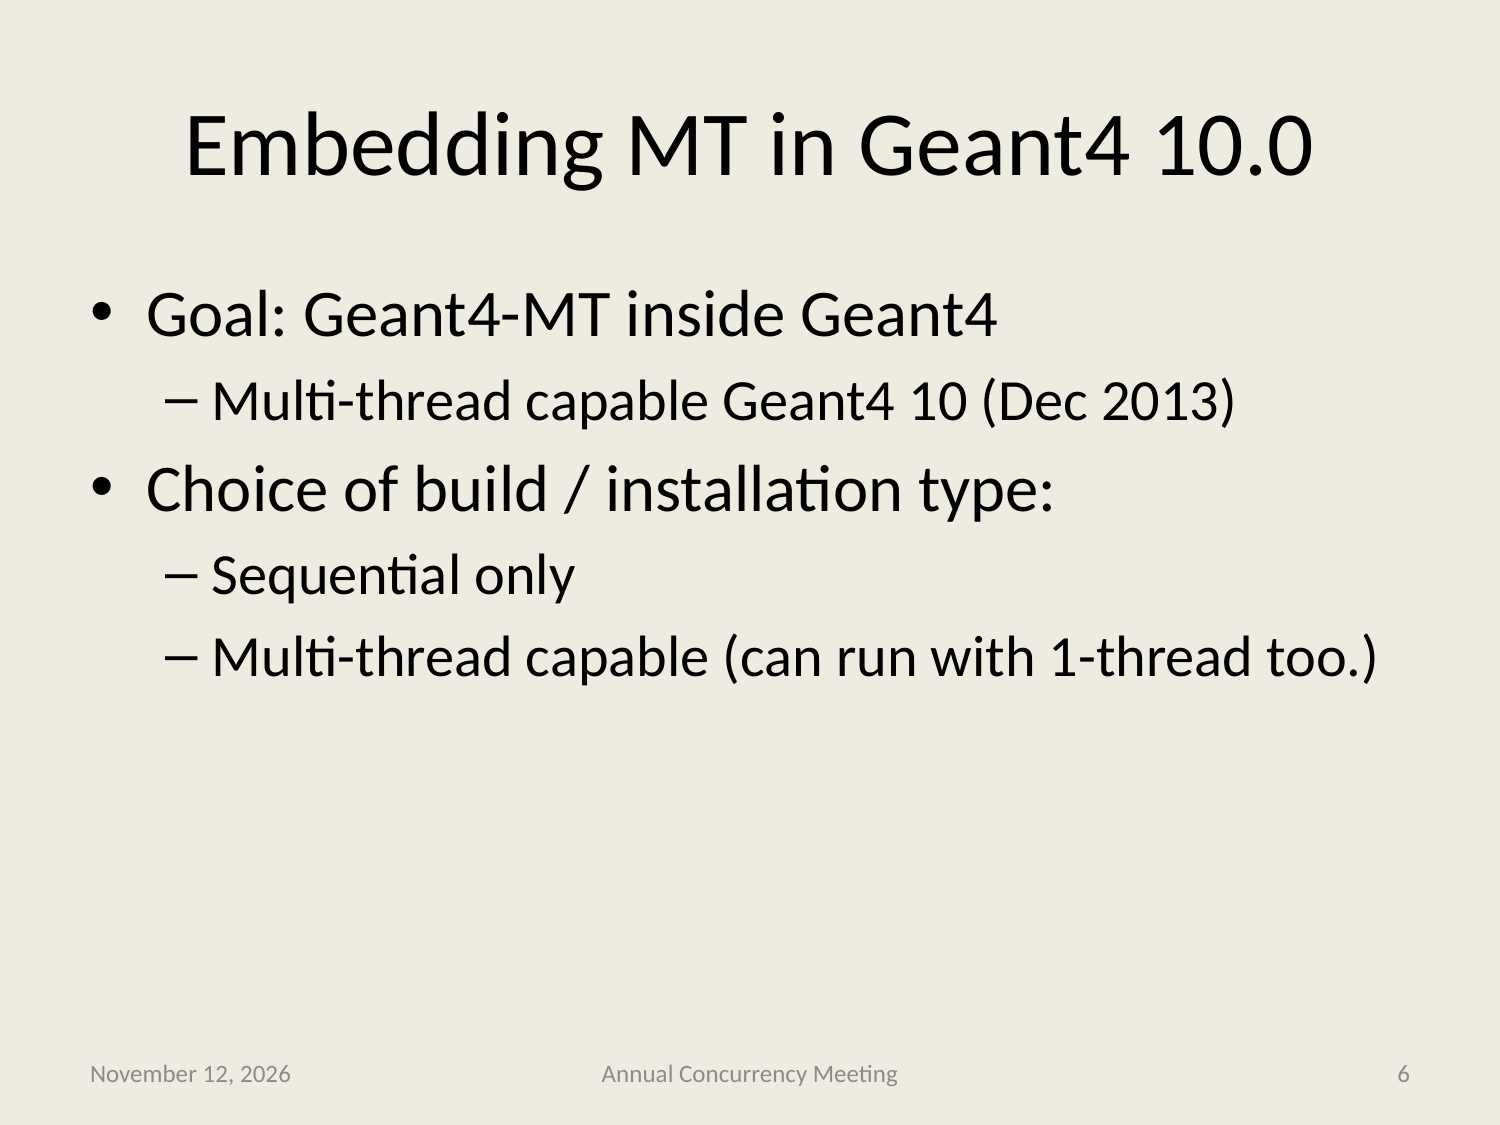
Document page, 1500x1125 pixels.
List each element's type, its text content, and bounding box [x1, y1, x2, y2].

title Embedding MT in Geant4 10.0 [75, 45, 1425, 233]
footer Annual Concurrency Meeting [512, 1042, 988, 1103]
slide_number 6 [1074, 1042, 1425, 1103]
list Goal: Geant4-MT inside Geant4 Multi-thread capable Geant4 10 (Dec 2013) Choice of build / installation type: Sequential only Multi-thread capable (can run with 1-thread too.) [75, 262, 1425, 1005]
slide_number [75, 1042, 425, 1103]
